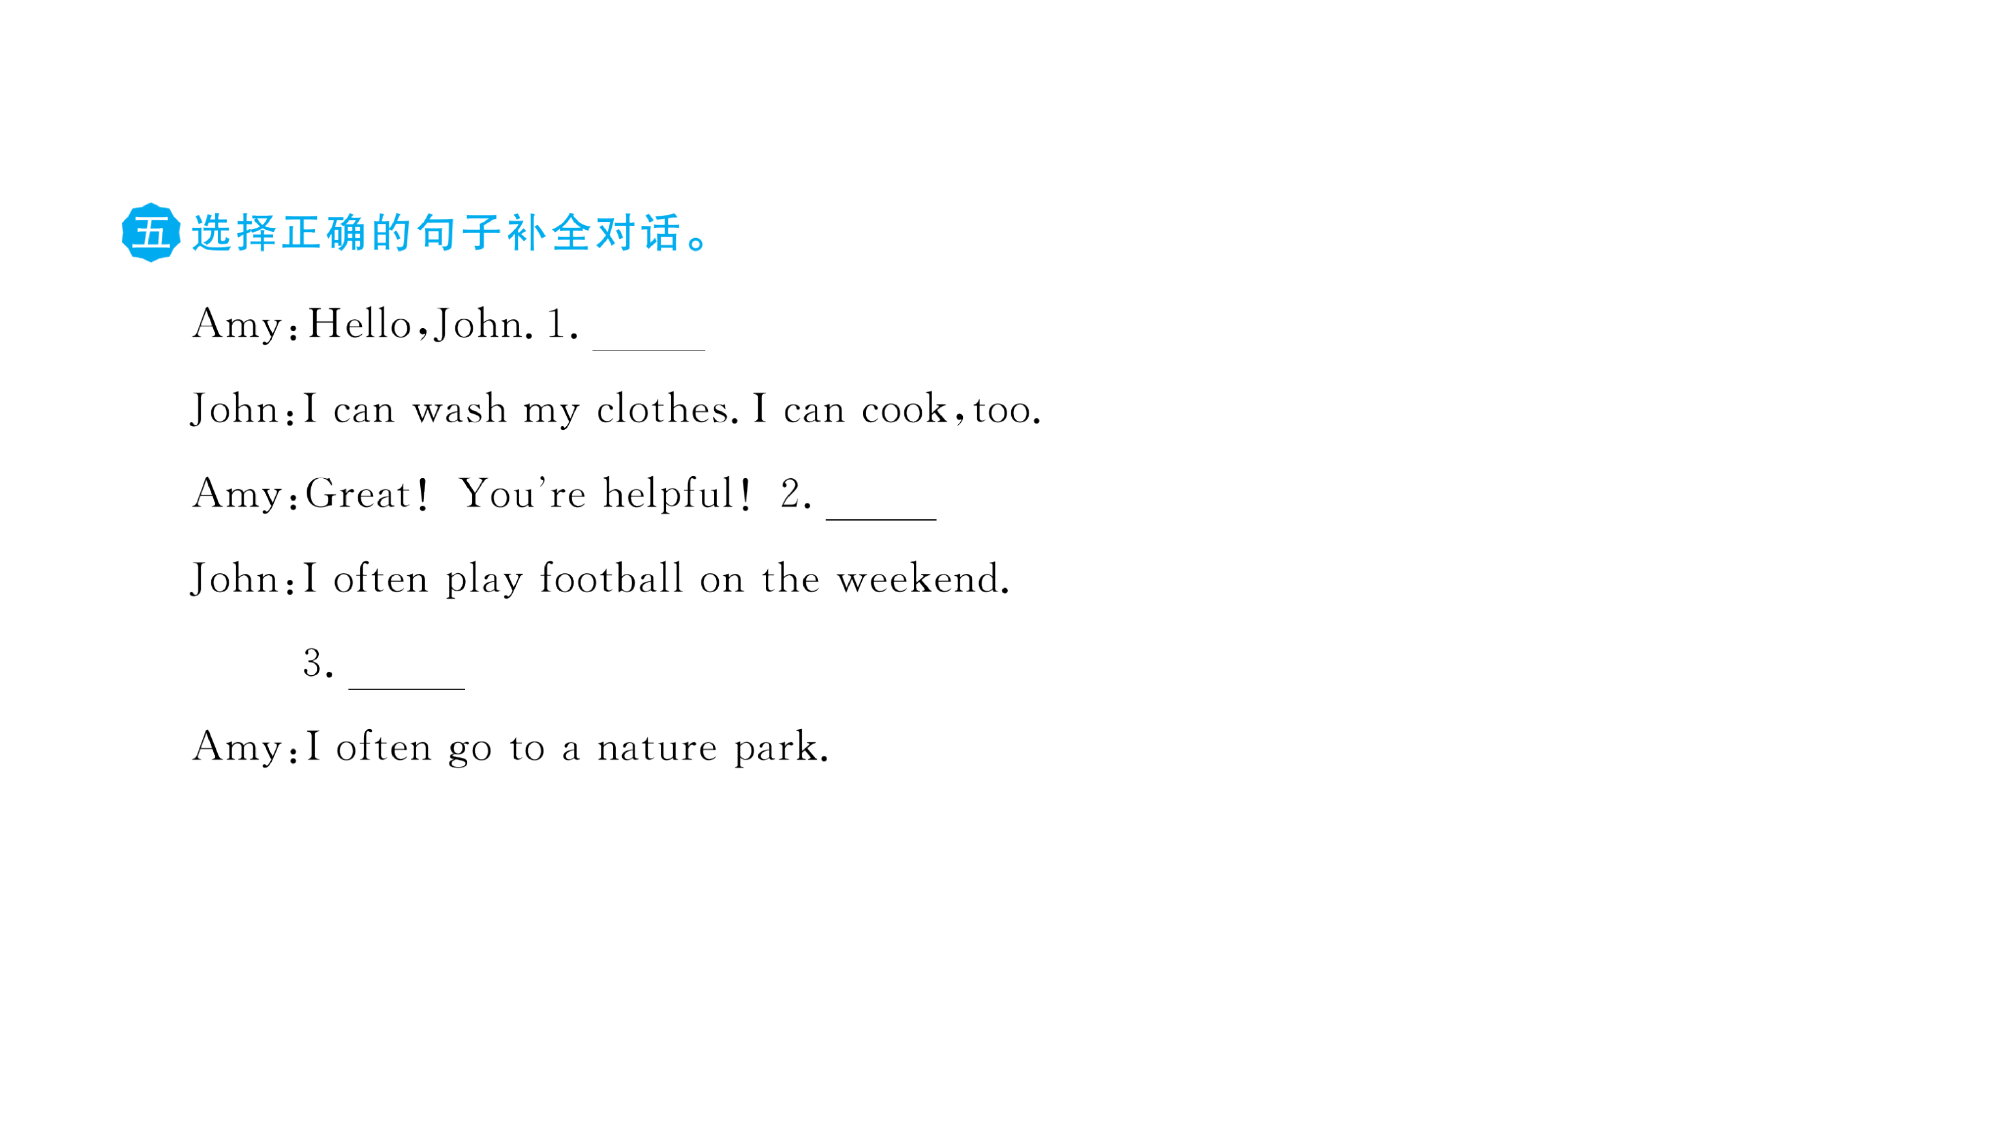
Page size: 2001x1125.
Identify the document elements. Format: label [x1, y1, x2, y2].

picture [118, 177, 2000, 778]
